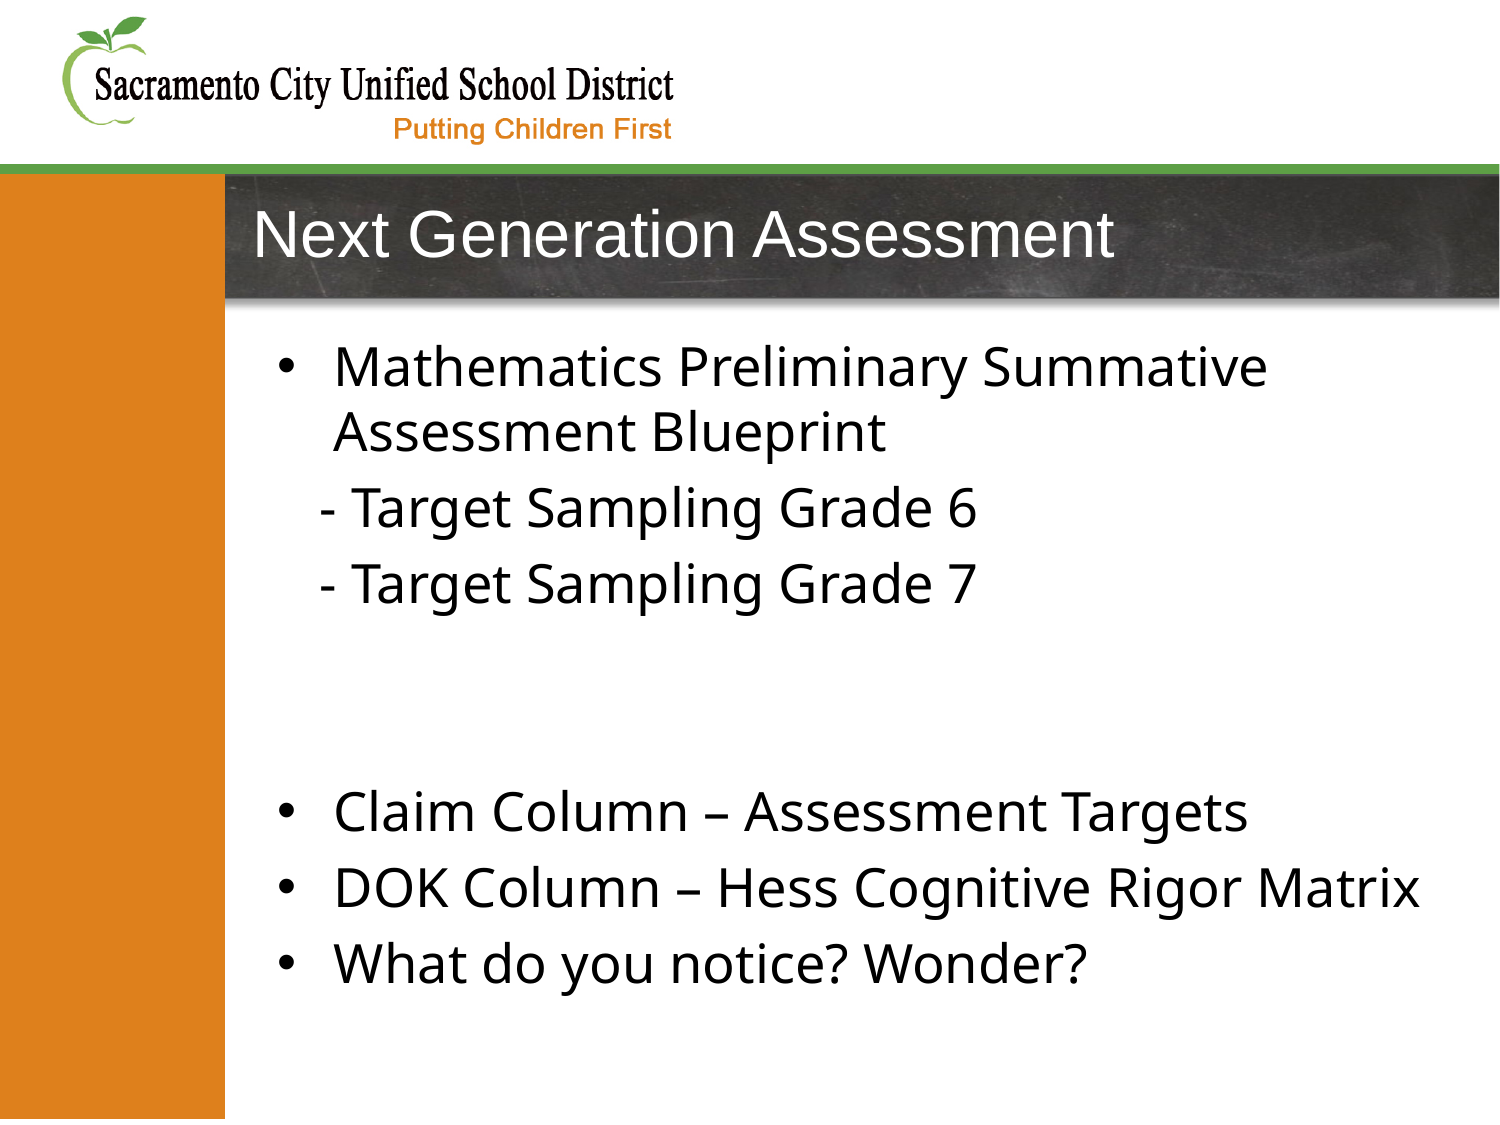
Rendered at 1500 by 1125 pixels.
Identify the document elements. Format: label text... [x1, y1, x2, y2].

list Mathematics Preliminary Summative Assessment Blueprint - Target Sampling Grade 6 - Target Sampling Grade 7 Claim Column – Assessment Targets DOK Column – Hess Cognitive Rigor Matrix What do you notice? Wonder? [262, 324, 1450, 1025]
picture [0, 0, 1500, 1119]
title Next Generation Assessment [237, 174, 1488, 288]
